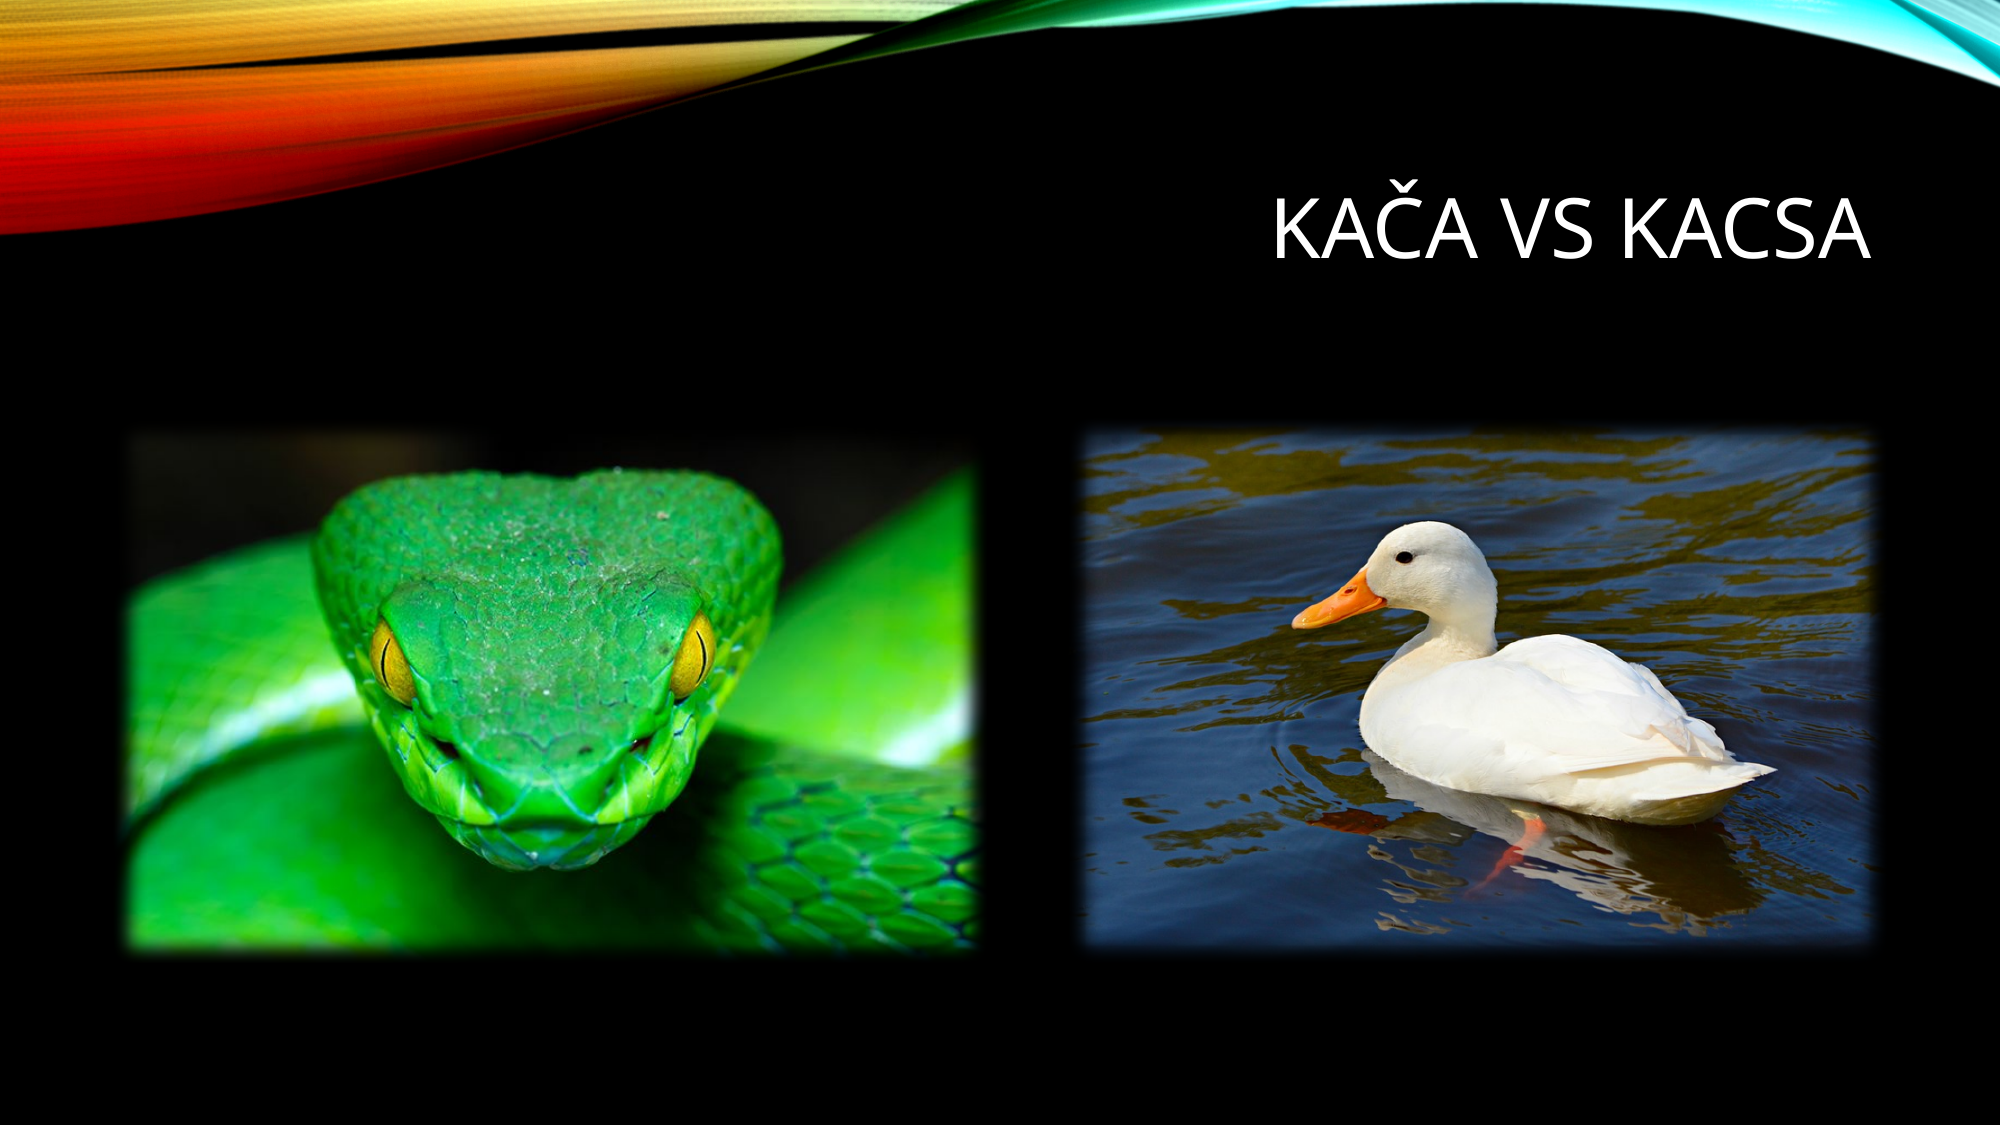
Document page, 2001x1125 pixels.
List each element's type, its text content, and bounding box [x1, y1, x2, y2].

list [1066, 416, 1888, 964]
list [112, 416, 988, 964]
title Kača vs kacsa [474, 125, 1888, 338]
picture [0, 0, 2000, 237]
